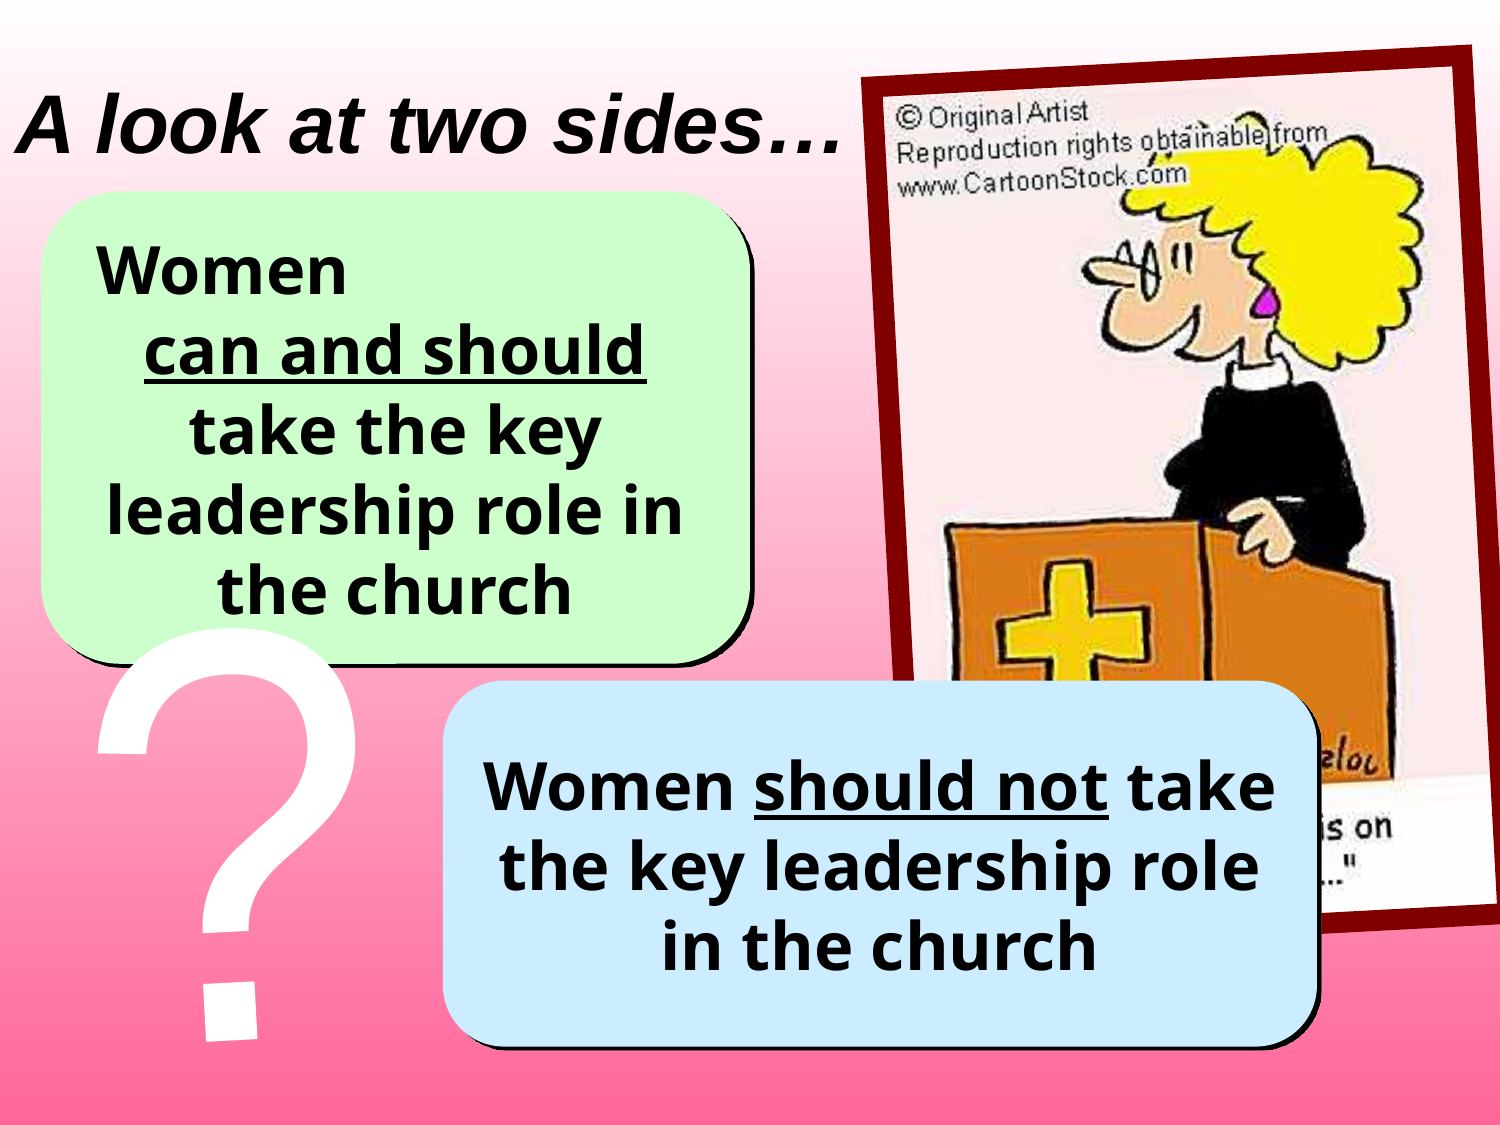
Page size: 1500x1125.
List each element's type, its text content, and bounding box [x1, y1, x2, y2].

picture [891, 68, 1496, 920]
text_box Women can and should take the key leadership role in the church [41, 242, 751, 664]
text_box [204, 982, 257, 1041]
text_box Women should not take the key leadership role in the church [442, 680, 1317, 1047]
title A look at two sides… [0, 0, 1275, 242]
